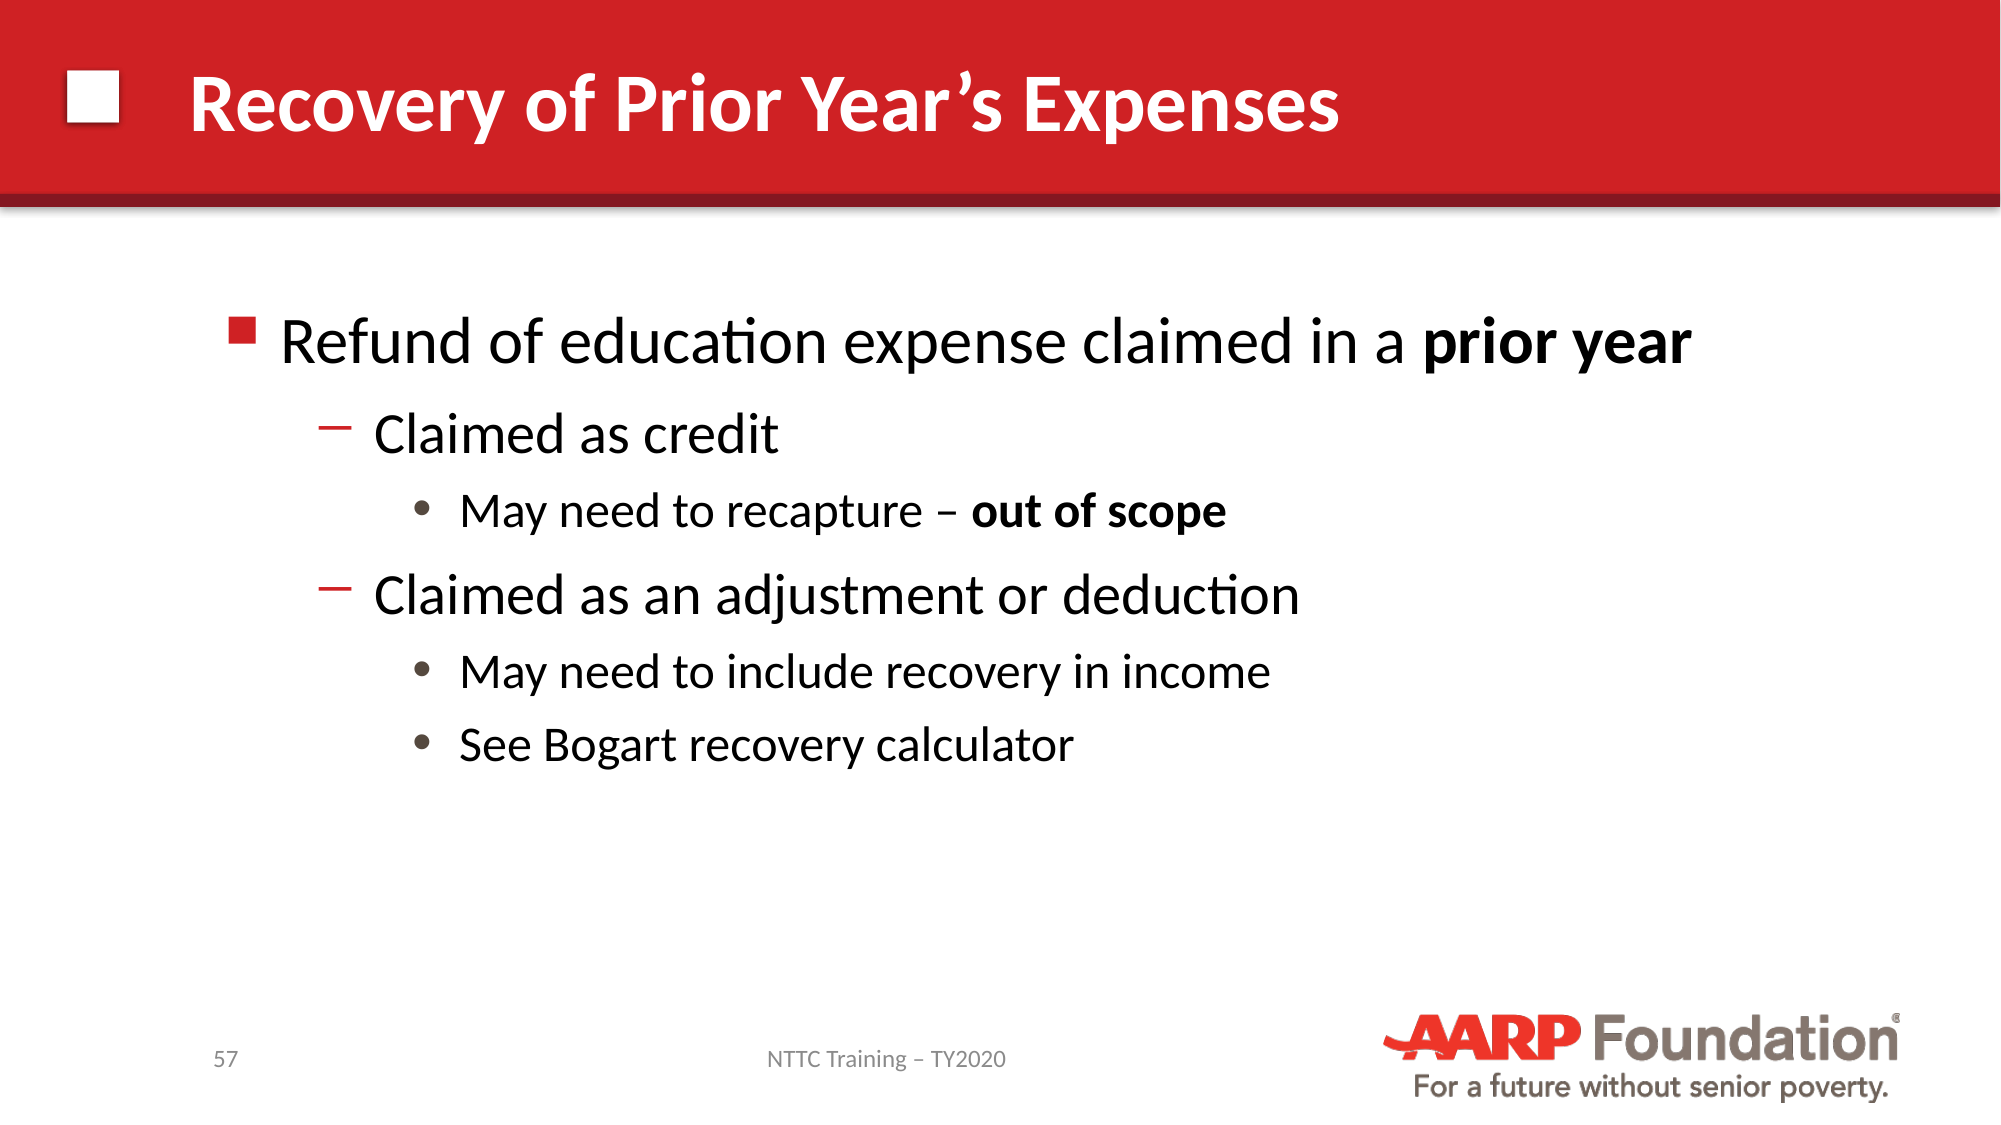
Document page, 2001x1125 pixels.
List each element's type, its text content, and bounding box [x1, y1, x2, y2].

slide_number 57 [99, 1027, 254, 1088]
footer NTTC Training – TY2020 [570, 1027, 1204, 1088]
title Recovery of Prior Year’s Expenses [174, 4, 1775, 193]
list Refund of education expense claimed in a prior year Claimed as credit May need to recapture – out of scope Claimed as an adjustment or deduction May need to include recovery in income See Bogart recovery calculator [209, 288, 1810, 949]
